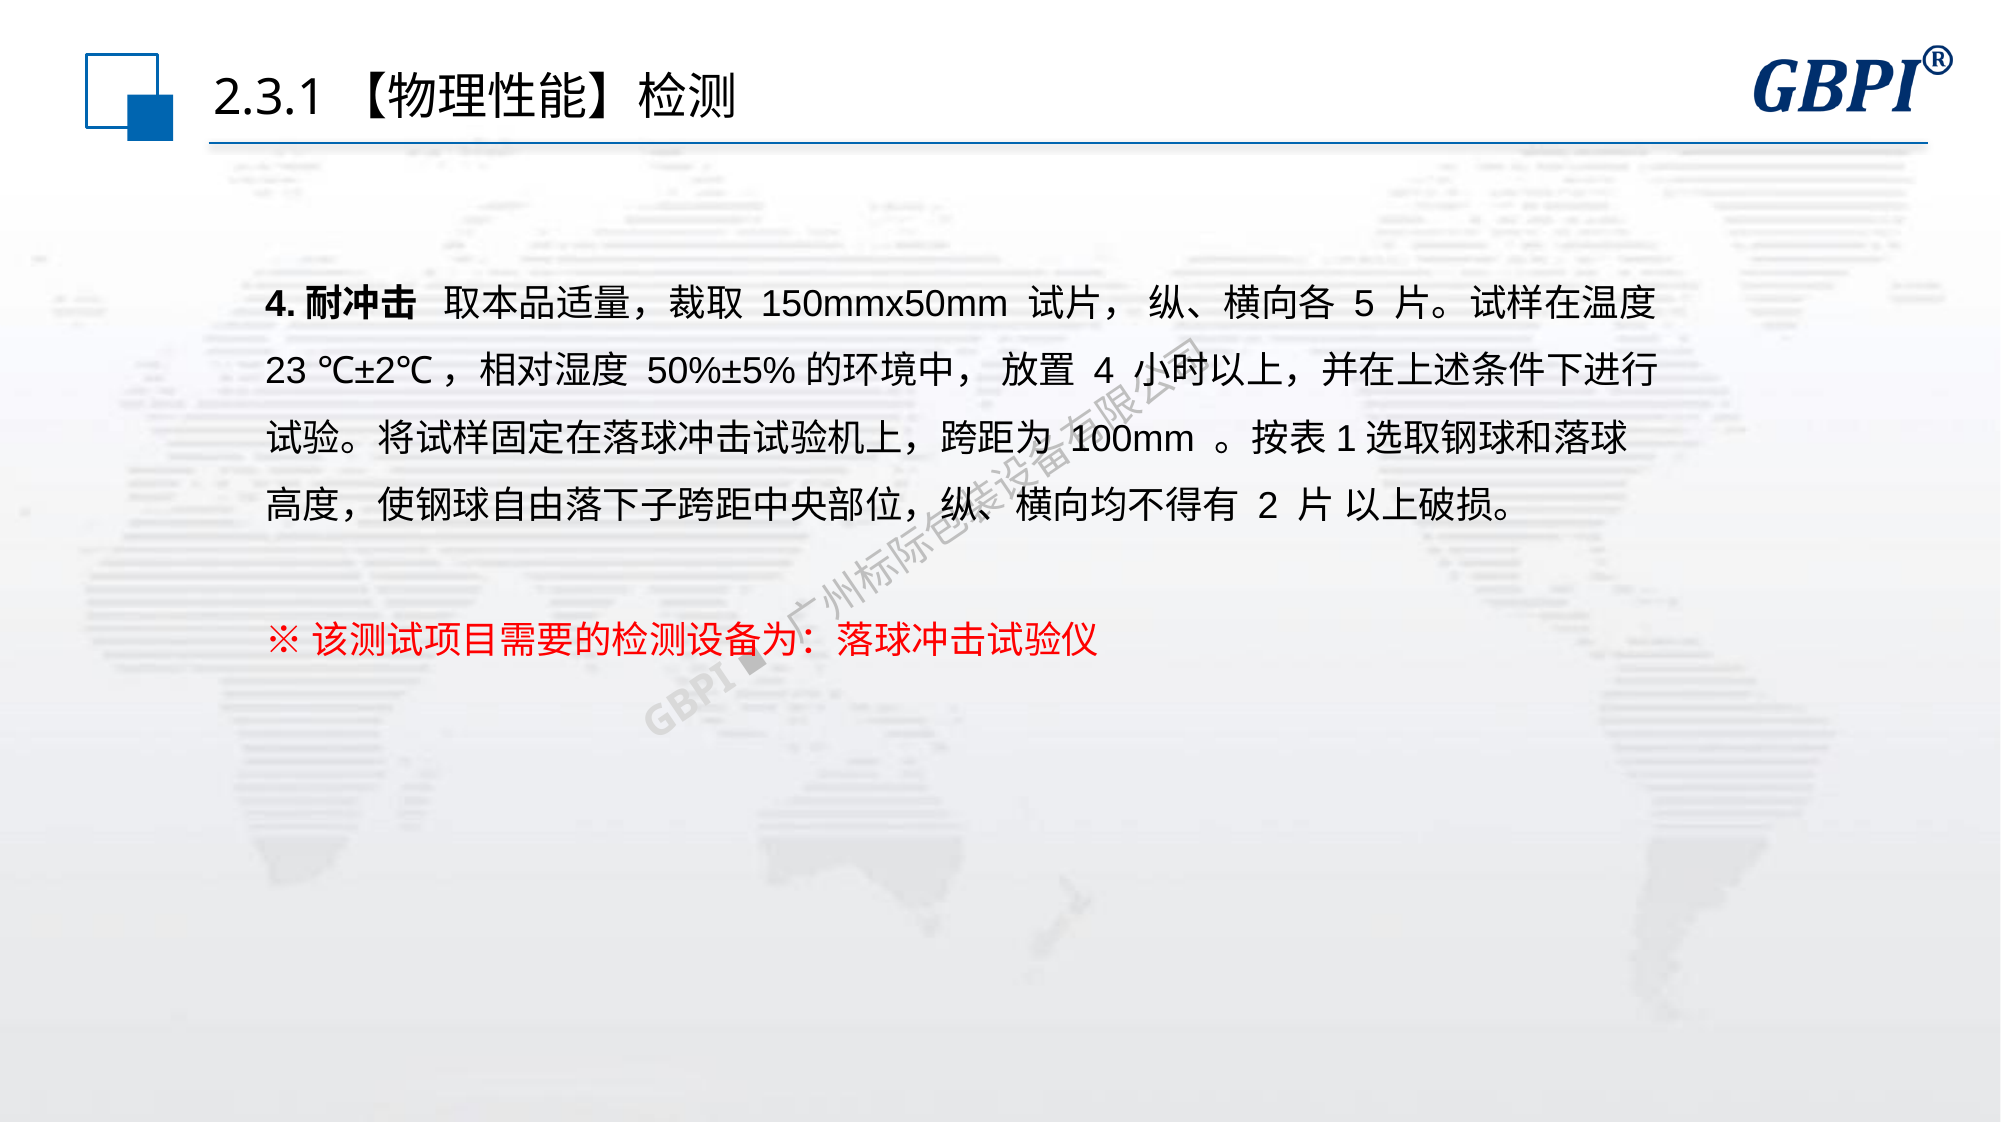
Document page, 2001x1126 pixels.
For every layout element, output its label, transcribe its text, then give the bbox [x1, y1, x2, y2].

title 2.3.1【物理性能】检测 [198, 58, 1489, 131]
text_box 4.耐冲击 取本品适量，裁取 150mmx50mm 试片， 纵、横向各 5 片。试样在温度 23 ℃±2℃，相对湿度 50%±5%的环境中， 放置 4 小时以上，并在上述条件下进行试验。将试样固定在落球冲击试验机上，跨距为 100mm 。按表1选取钢球和落球高度，使钢球自由落下子跨距中央部位，纵、横向均不得有 2 片 以上破损。 ※该测试项目需要的检测设备为：落球冲击试验仪 [250, 248, 1680, 714]
picture [0, 0, 2001, 1122]
